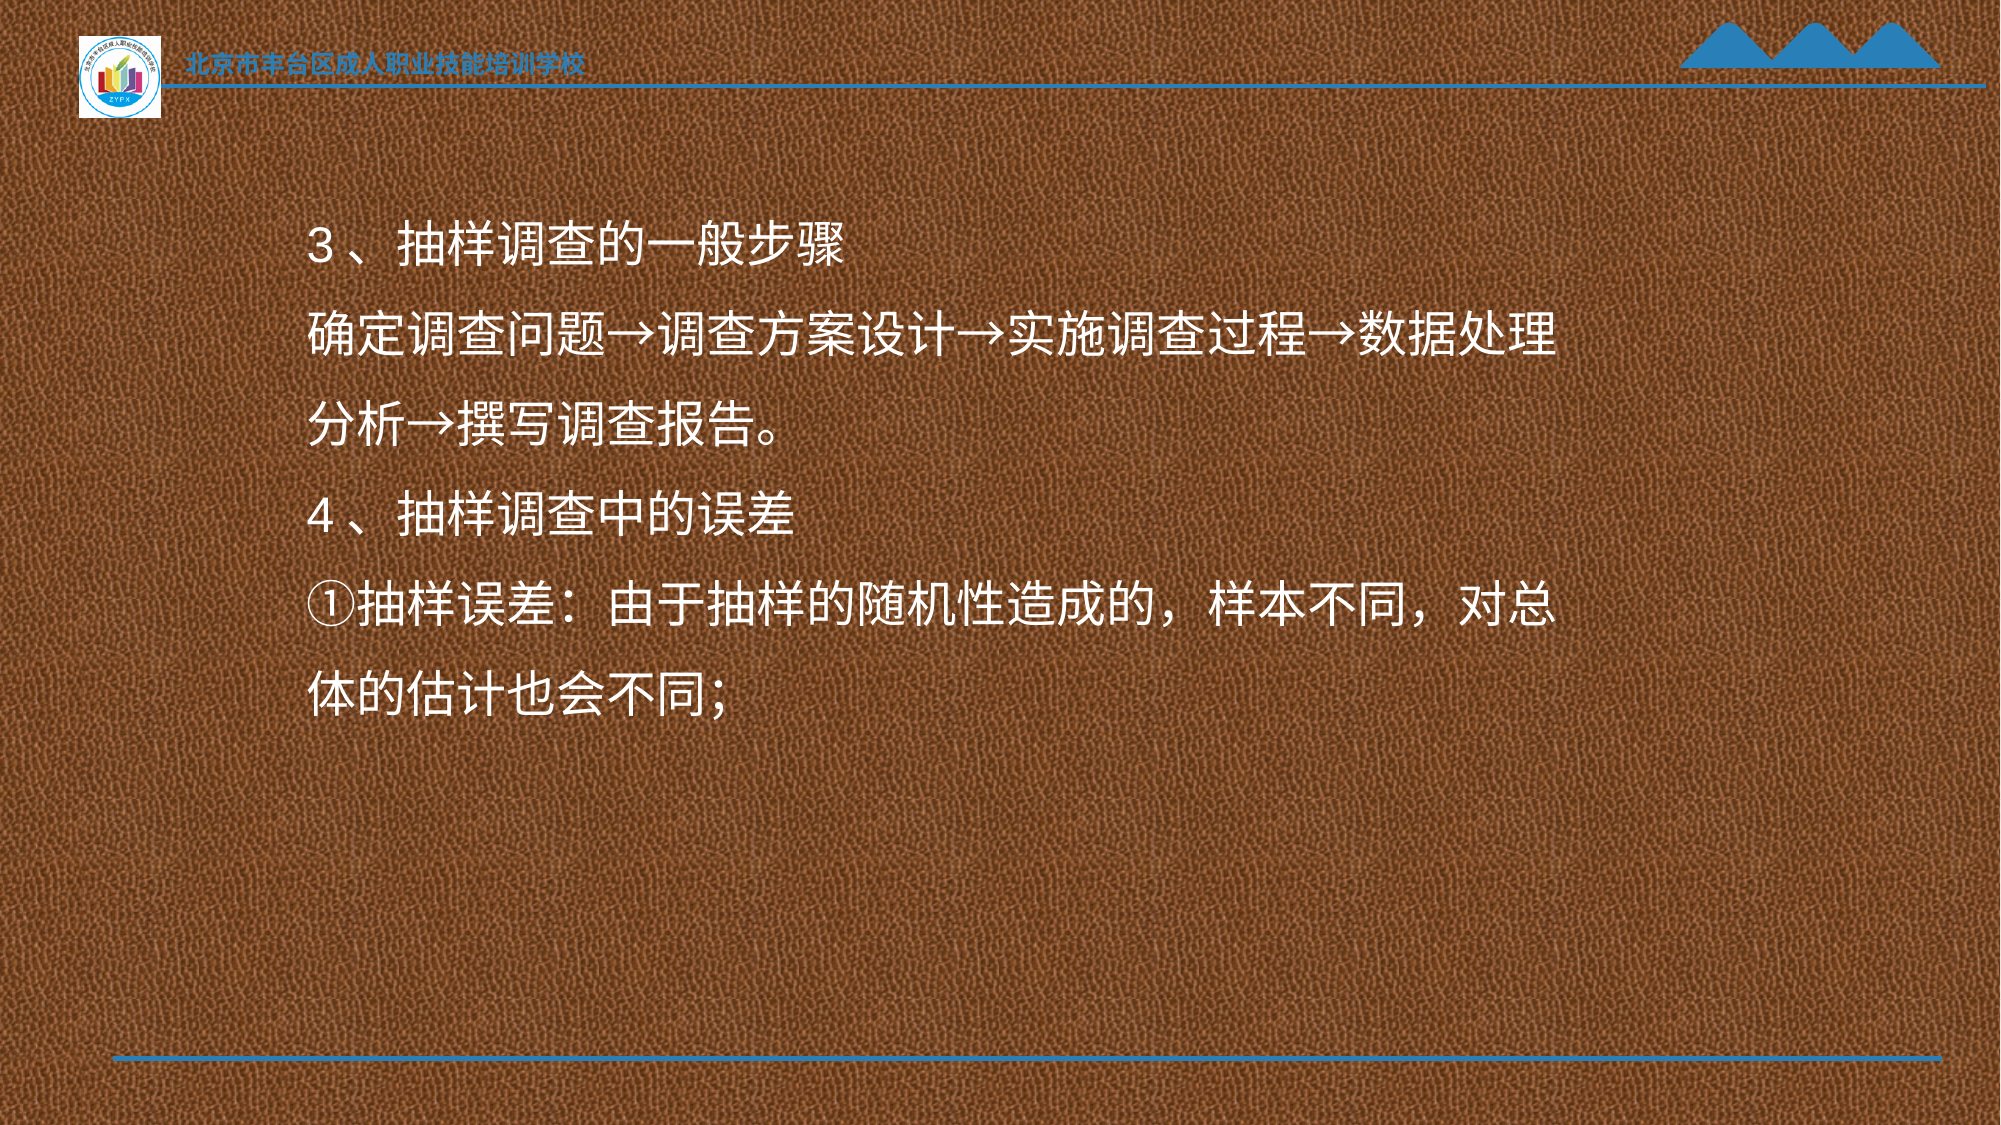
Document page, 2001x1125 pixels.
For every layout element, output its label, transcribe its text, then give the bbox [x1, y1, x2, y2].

text_box [1840, 21, 1944, 70]
text_box 3、抽样调查的一般步骤 确定调查问题→调查方案设计→实施调查过程→数据处理分析→撰写调查报告。 4、抽样调查中的误差 ①抽样误差：由于抽样的随机性造成的，样本不同，对总体的估计也会不同； [291, 174, 1596, 790]
text_box [1677, 21, 1772, 70]
text_box 北京市丰台区成人职业技能培训学校 [170, 40, 632, 85]
text_box [1763, 21, 1853, 70]
picture [0, 0, 2001, 1125]
